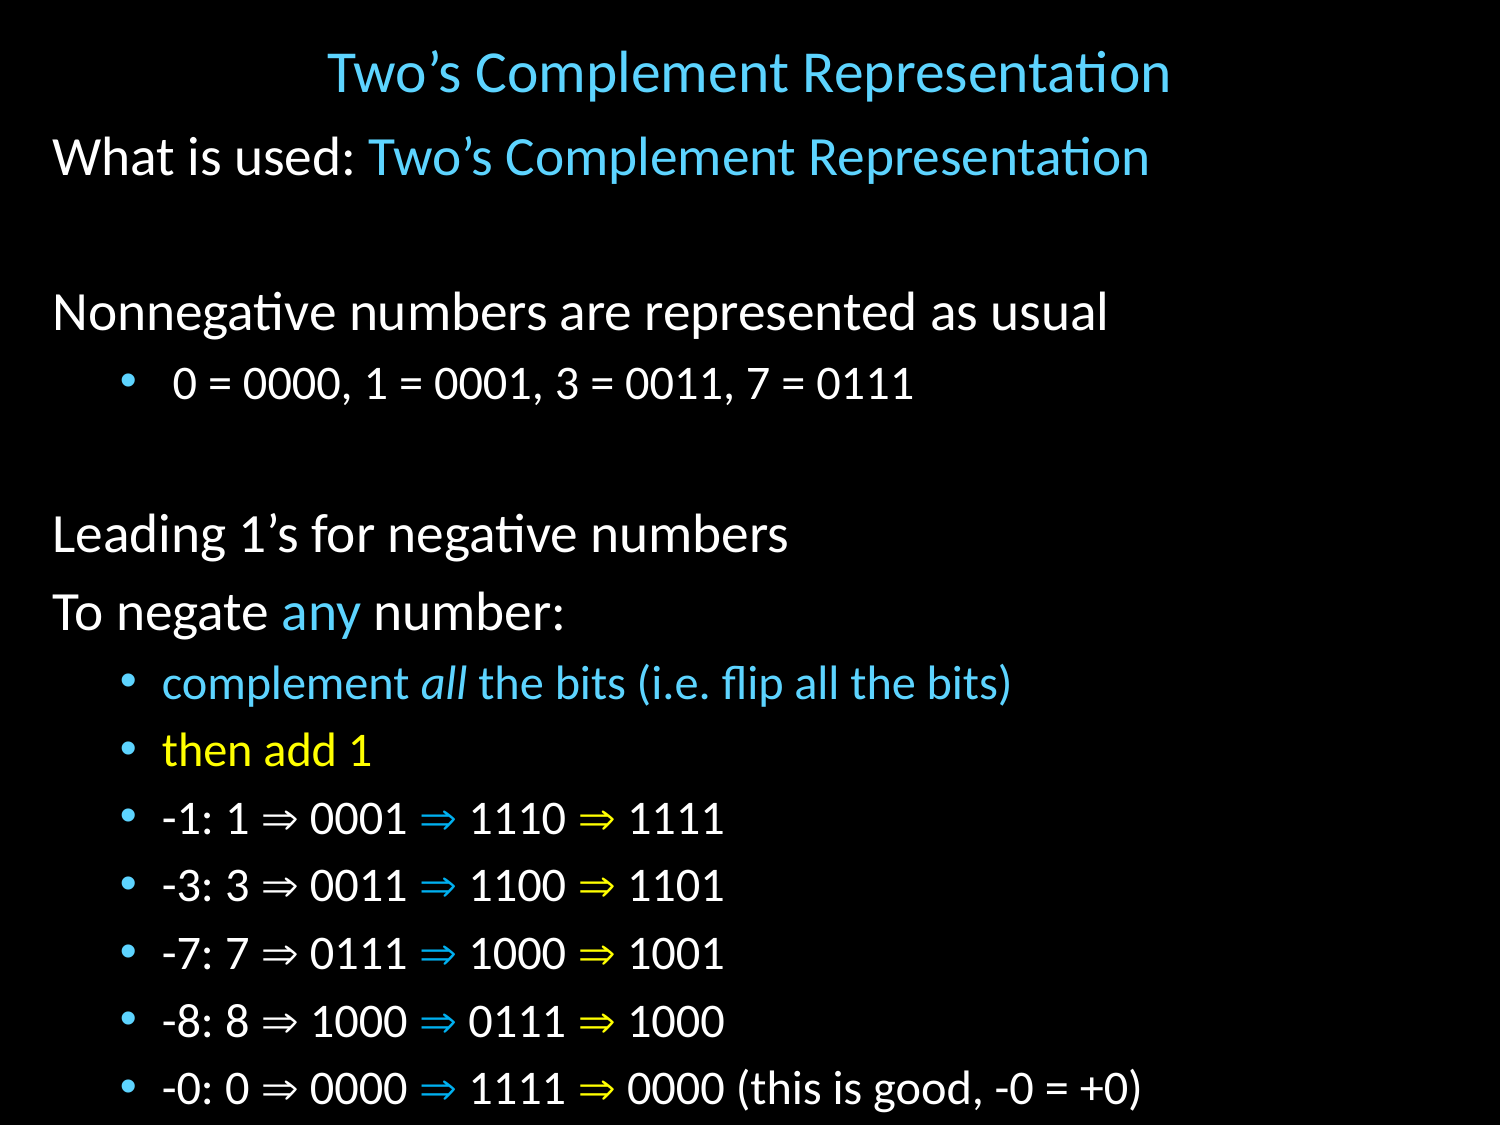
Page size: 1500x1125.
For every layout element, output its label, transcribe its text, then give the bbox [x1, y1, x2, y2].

title Two’s Complement Representation [37, 24, 1463, 112]
list What is used: Two’s Complement Representation Nonnegative numbers are represented as usual 0 = 0000, 1 = 0001, 3 = 0011, 7 = 0111 Leading 1’s for negative numbers To negate any number: complement all the bits (i.e. flip all the bits) then add 1 -1: 1  0001  1110  1111 -3: 3  0011  1100  1101 -7: 7  0111  1000  1001 -8: 8  1000  0111  1000 -0: 0  0000  1111  0000 (this is good, -0 = +0) [37, 112, 1463, 1125]
